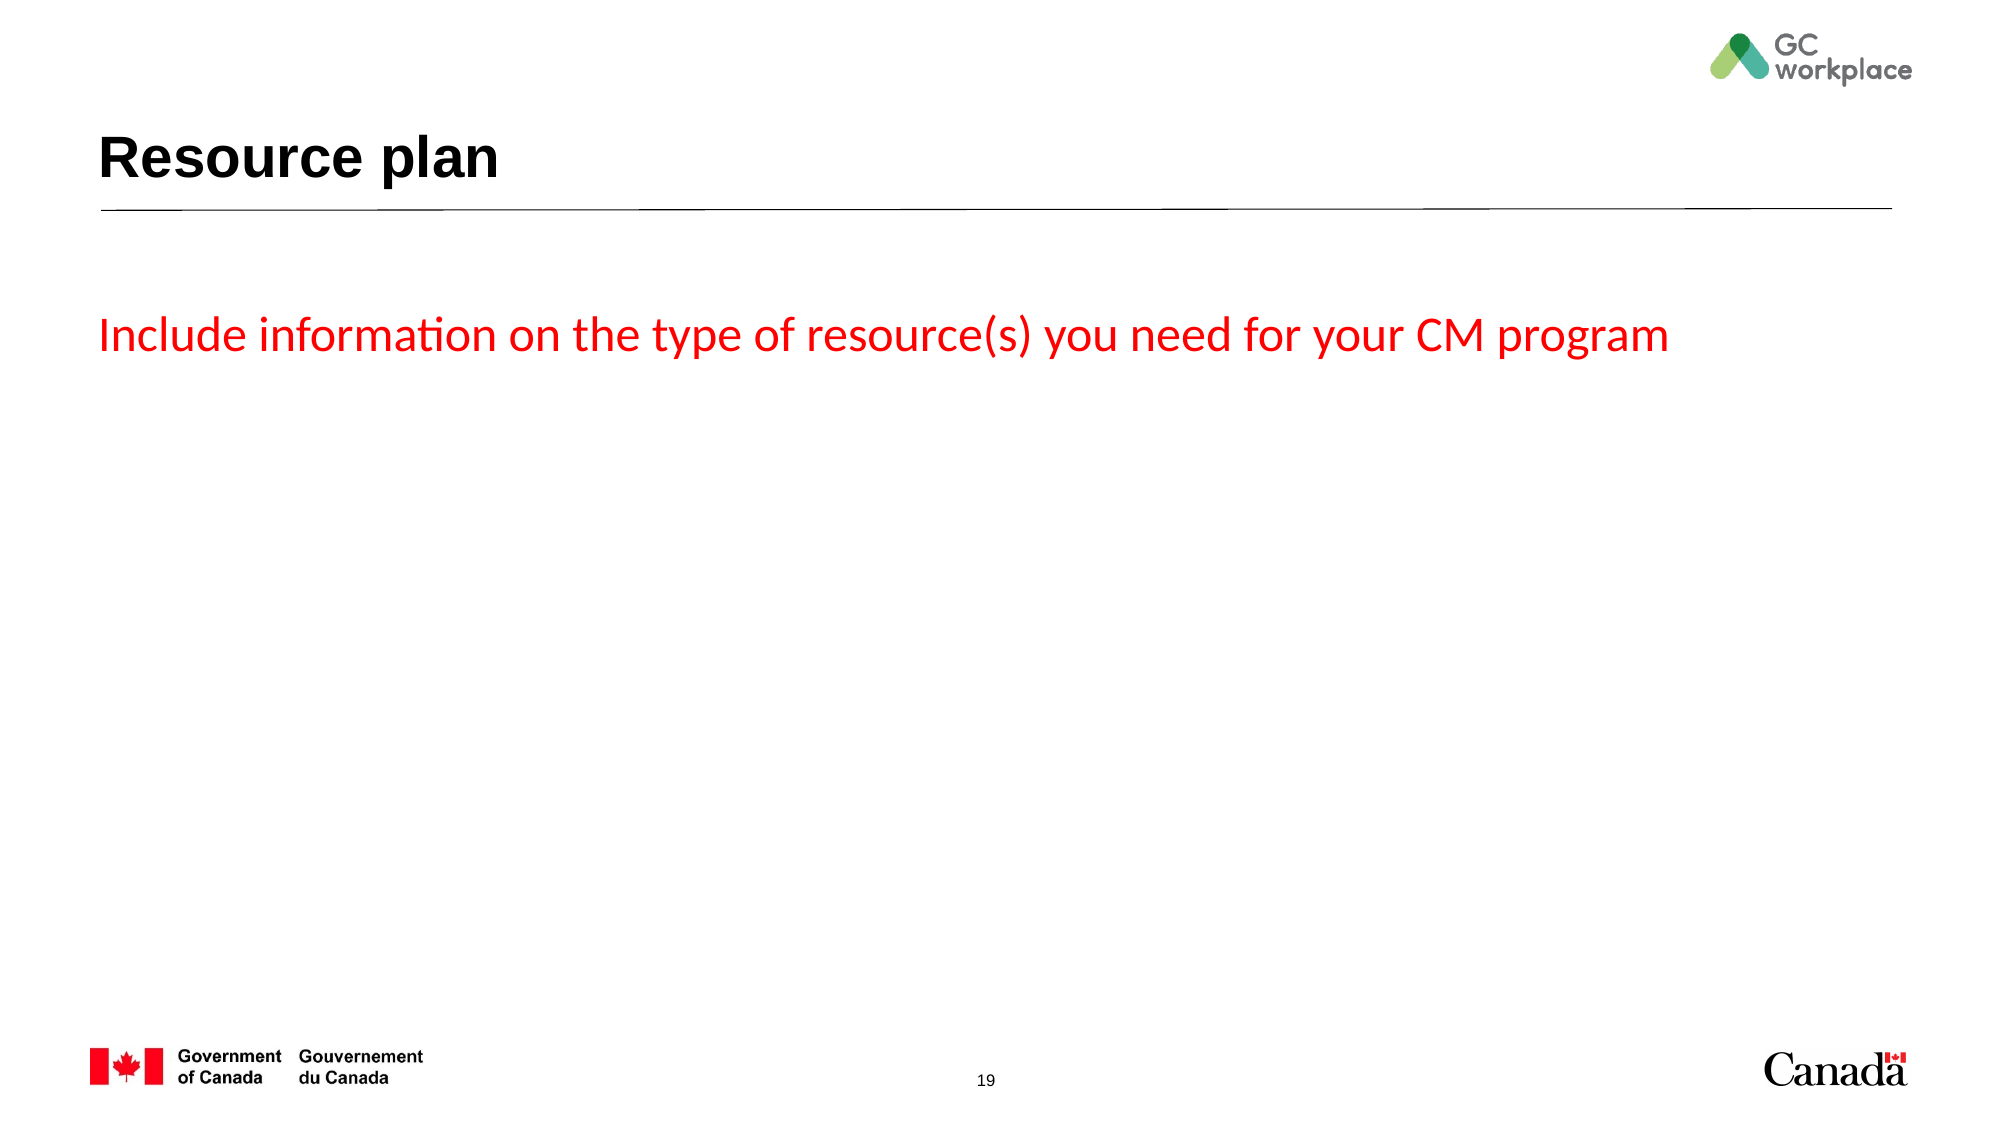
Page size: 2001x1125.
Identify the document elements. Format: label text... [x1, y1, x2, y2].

text_box Include information on the type of resource(s) you need for your CM program [83, 294, 1889, 414]
picture [1764, 1049, 1911, 1087]
picture [90, 1045, 425, 1087]
title Resource plan [83, 90, 1889, 228]
picture [1698, 22, 1928, 91]
